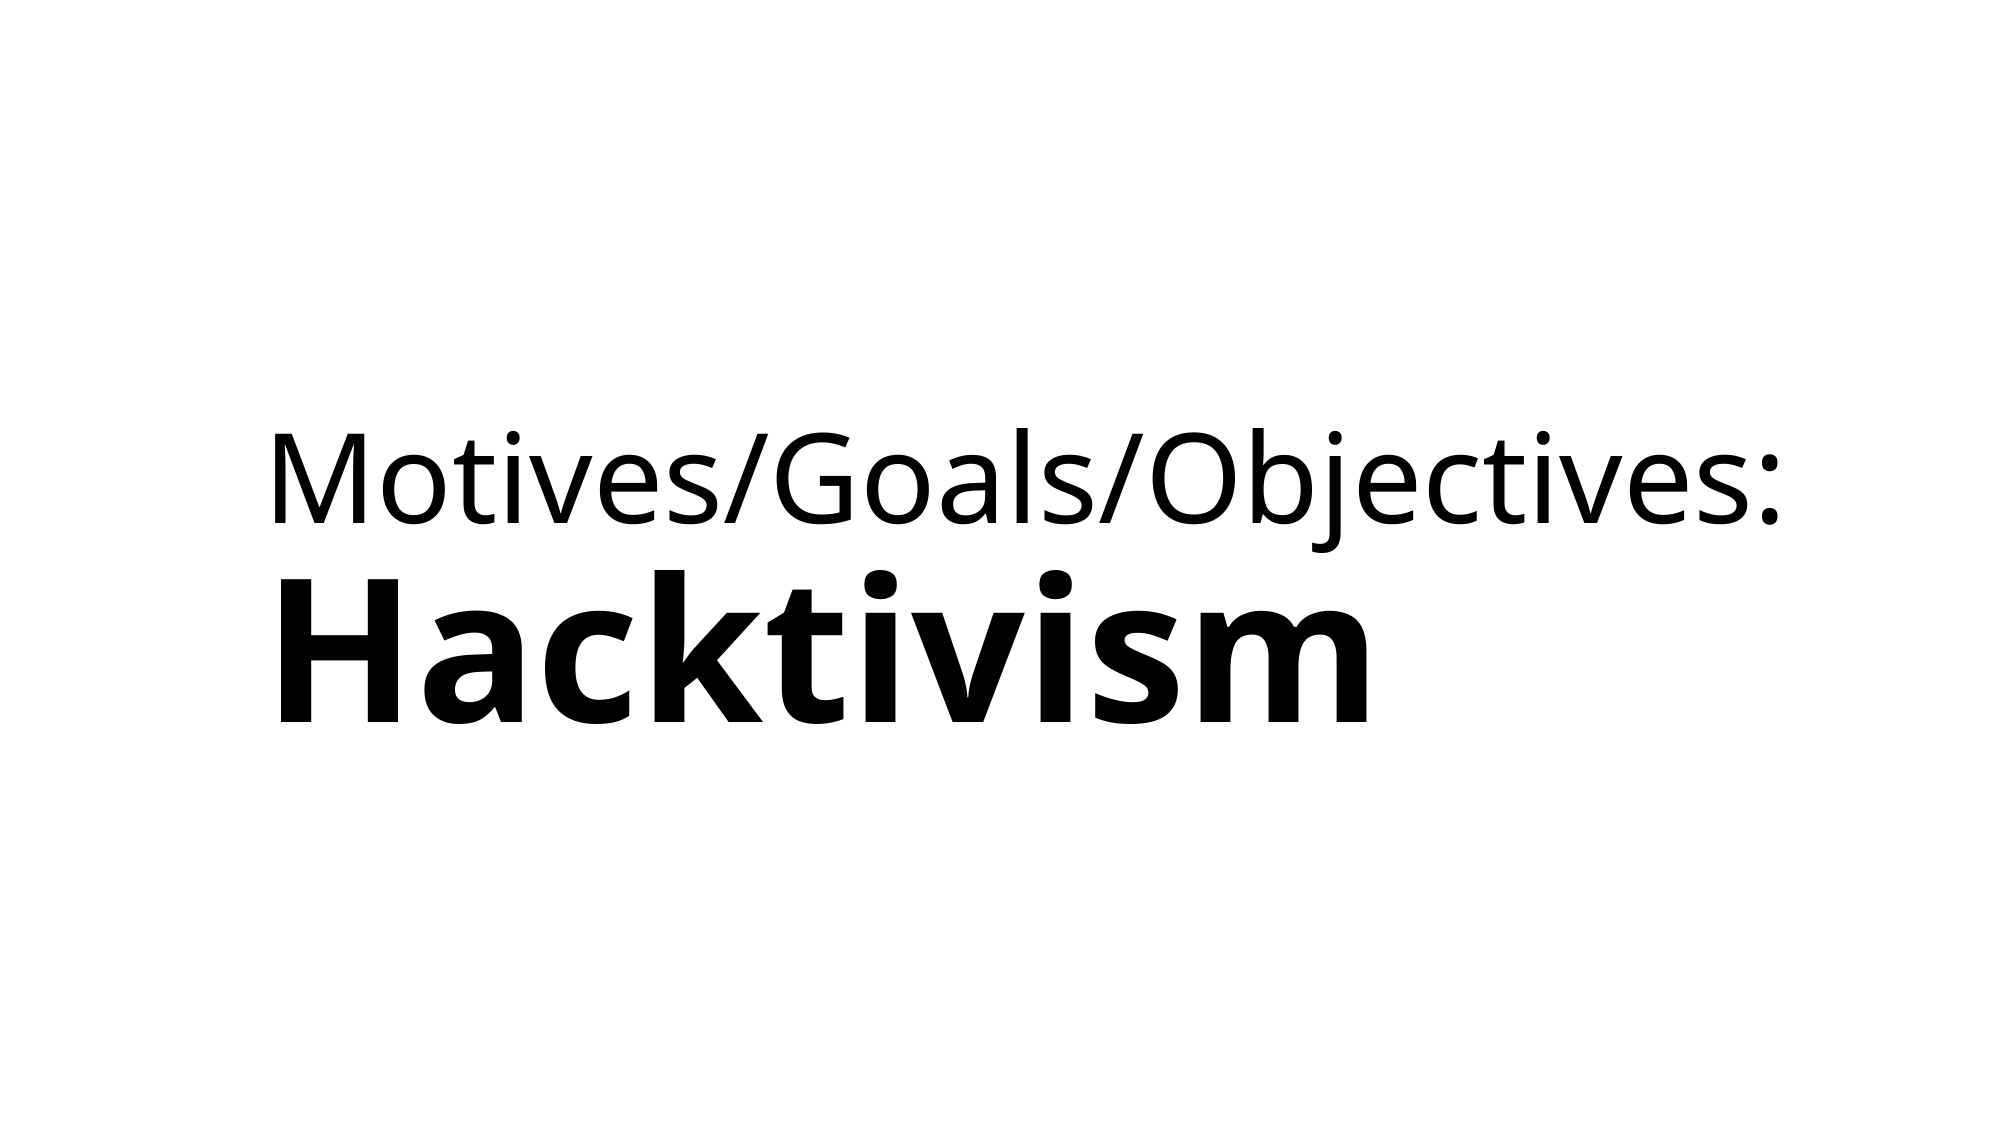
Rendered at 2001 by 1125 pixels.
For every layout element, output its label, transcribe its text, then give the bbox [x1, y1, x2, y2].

title Motives/Goals/Objectives: Hacktivism [248, 348, 2000, 774]
